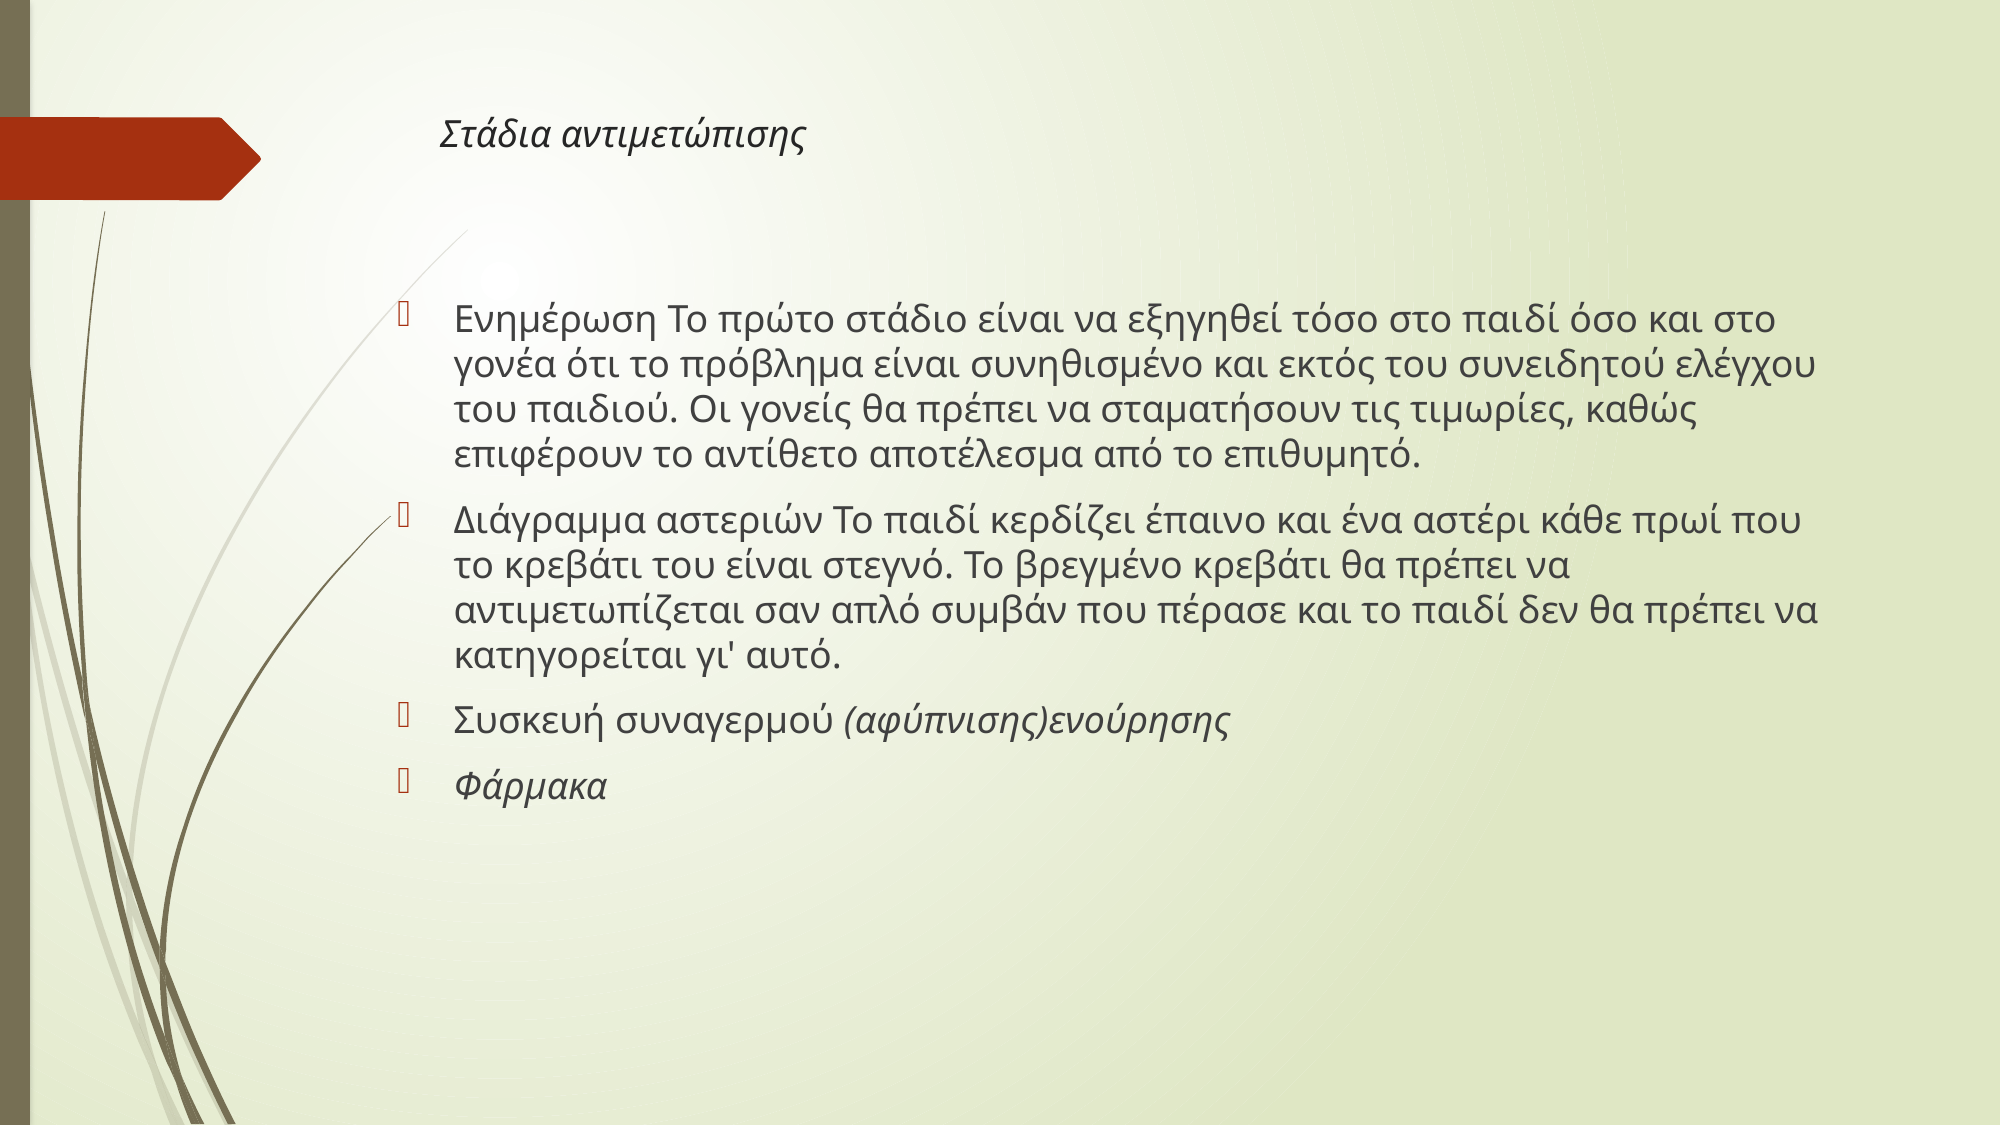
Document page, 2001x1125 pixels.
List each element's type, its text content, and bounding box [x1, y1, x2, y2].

list Ενημέρωση Το πρώτο στάδιο είναι να εξηγηθεί τόσο στο παι­δί όσο και στο γονέα ότι το πρόβλημα είναι συνη­θισμένο και εκτός του συνειδητού ελέγχου του παιδιού. Οι γονείς θα πρέπει να σταματήσουν τις τιμωρίες, καθώς επιφέρουν το αντίθετο αποτέλε­σμα από το επιθυμητό. Διάγραμμα αστεριών Το παιδί κερδίζει έπαινο και ένα αστέρι κάθε πρωί που το κρεβάτι του είναι στεγνό. Το βρεγμένο κρεβάτι θα πρέπει να αντιμετωπίζεται σαν απλό συμβάν που πέρασε και το παιδί δεν θα πρέπει να κατηγορείται γι' αυτό. Συσκευή συναγερμού (αφύπνισης)ενούρησης Φάρμακα [382, 287, 1845, 907]
title Στάδια αντιμετώπισης [425, 102, 1888, 313]
